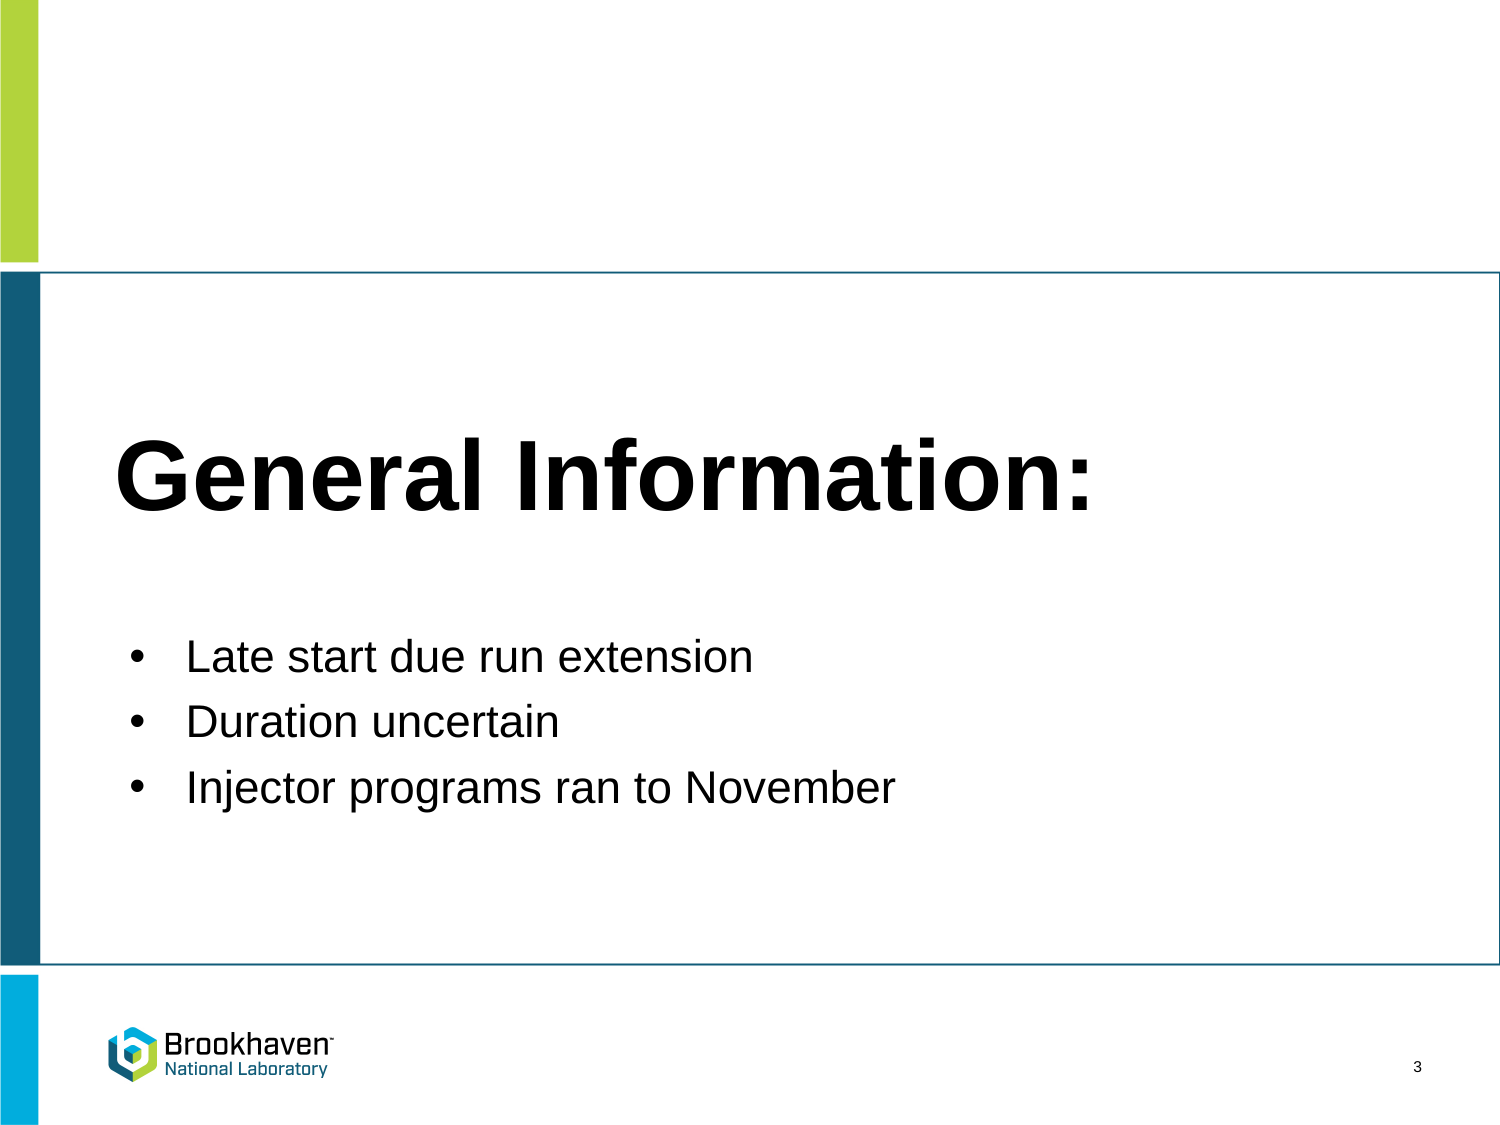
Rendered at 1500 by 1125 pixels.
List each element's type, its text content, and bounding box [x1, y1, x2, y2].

slide_number 3 [1376, 1036, 1430, 1097]
picture [0, 0, 1500, 1125]
list Late start due run extension Duration uncertain Injector programs ran to November [114, 625, 1386, 833]
title General Information: [100, 416, 1372, 552]
